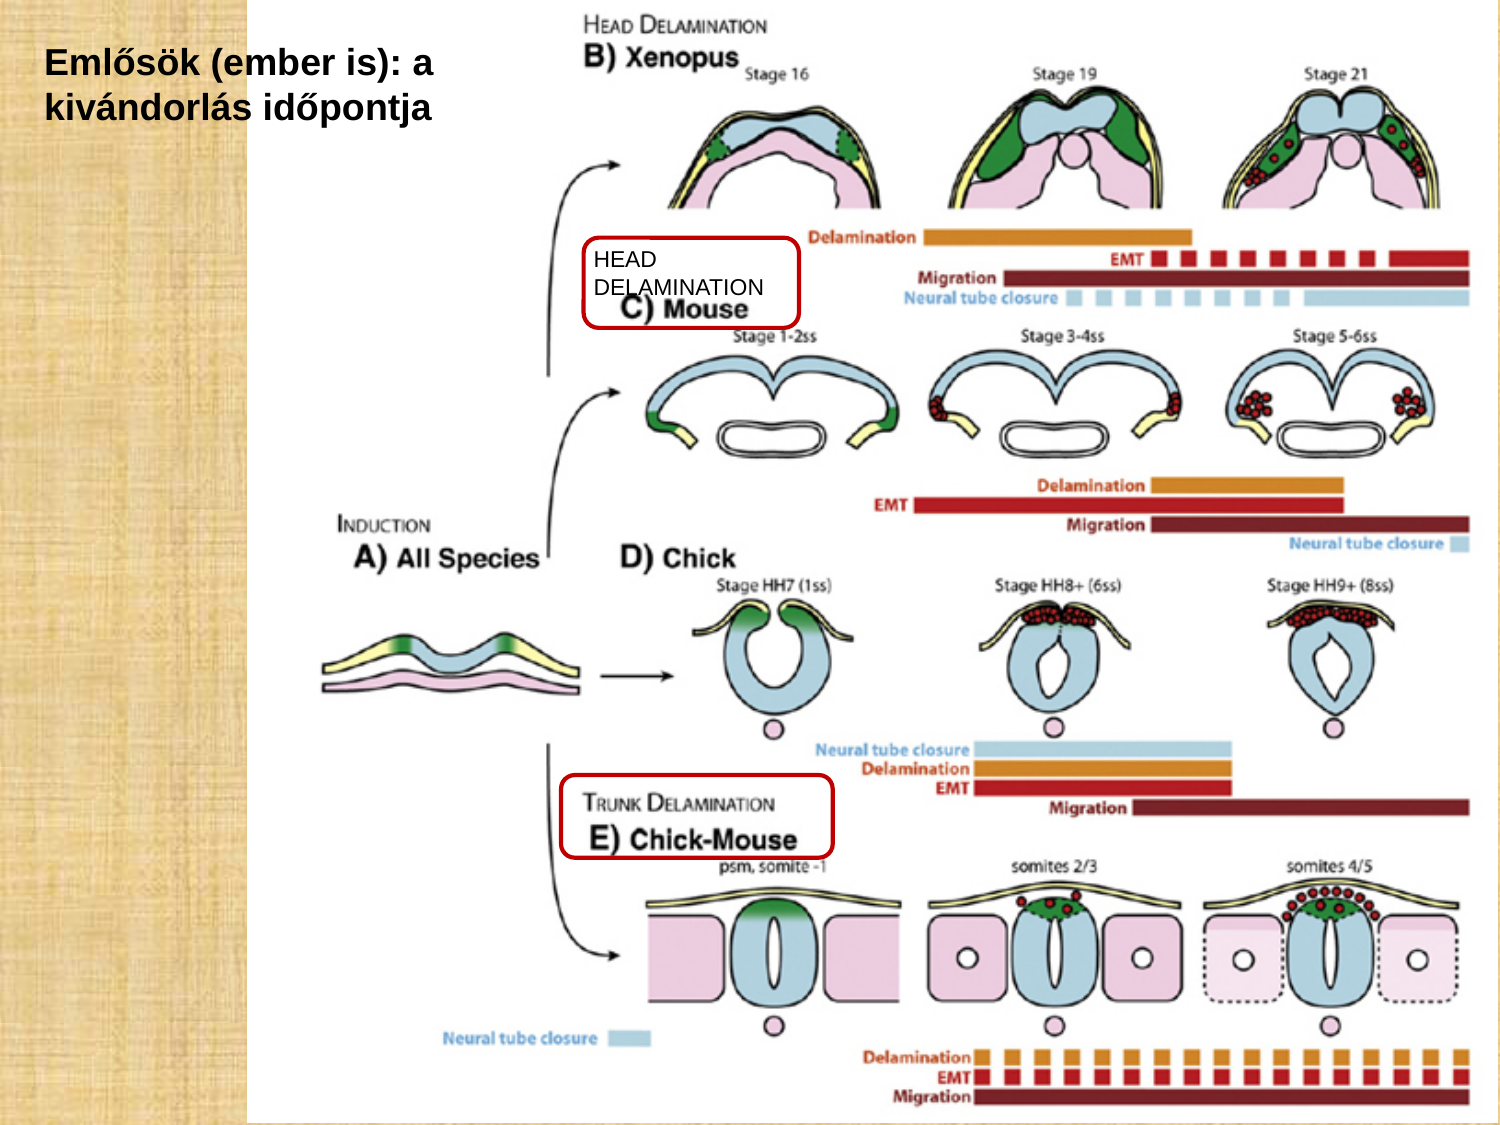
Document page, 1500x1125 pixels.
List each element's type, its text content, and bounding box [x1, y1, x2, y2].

picture [0, 0, 1500, 1125]
text_box Emlősök (ember is): a kivándorlás időpontja [29, 30, 242, 136]
